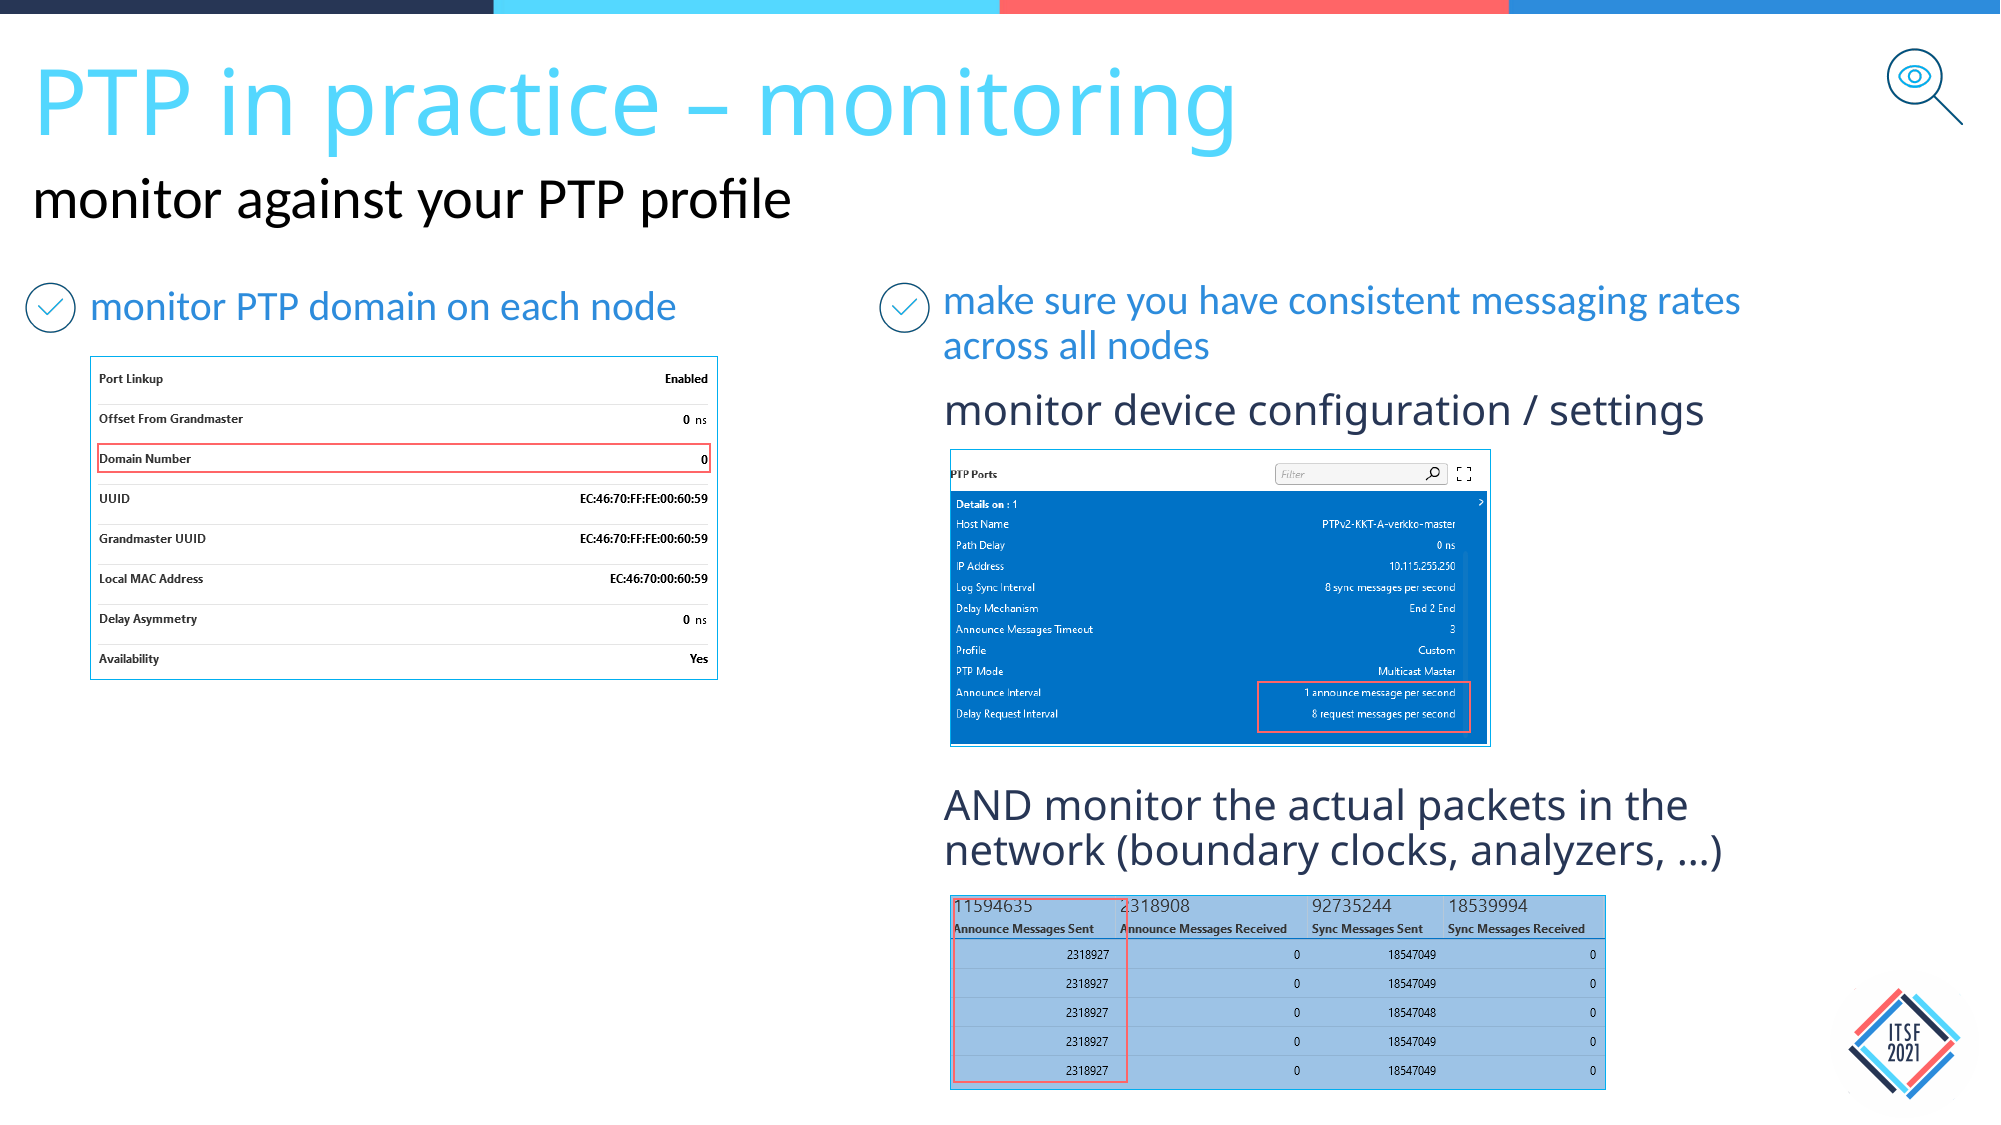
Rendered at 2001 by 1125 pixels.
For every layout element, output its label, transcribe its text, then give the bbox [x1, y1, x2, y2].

text_box monitor PTP domain on each node [100, 277, 855, 357]
picture [1829, 969, 1980, 1119]
text_box monitor against your PTP profile [17, 161, 1743, 277]
picture [1, 258, 100, 357]
text_box make sure you have consistent messaging rates across all nodes monitor device configuration / settings AND monitor the actual packets in the network (boundary clocks, analyzers, …) [941, 271, 1831, 985]
text_box PTP in practice – monitoring [17, 48, 1849, 131]
picture [0, 0, 2000, 162]
picture [952, 897, 1604, 1088]
picture [855, 258, 954, 357]
picture [952, 451, 1489, 745]
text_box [90, 356, 718, 680]
